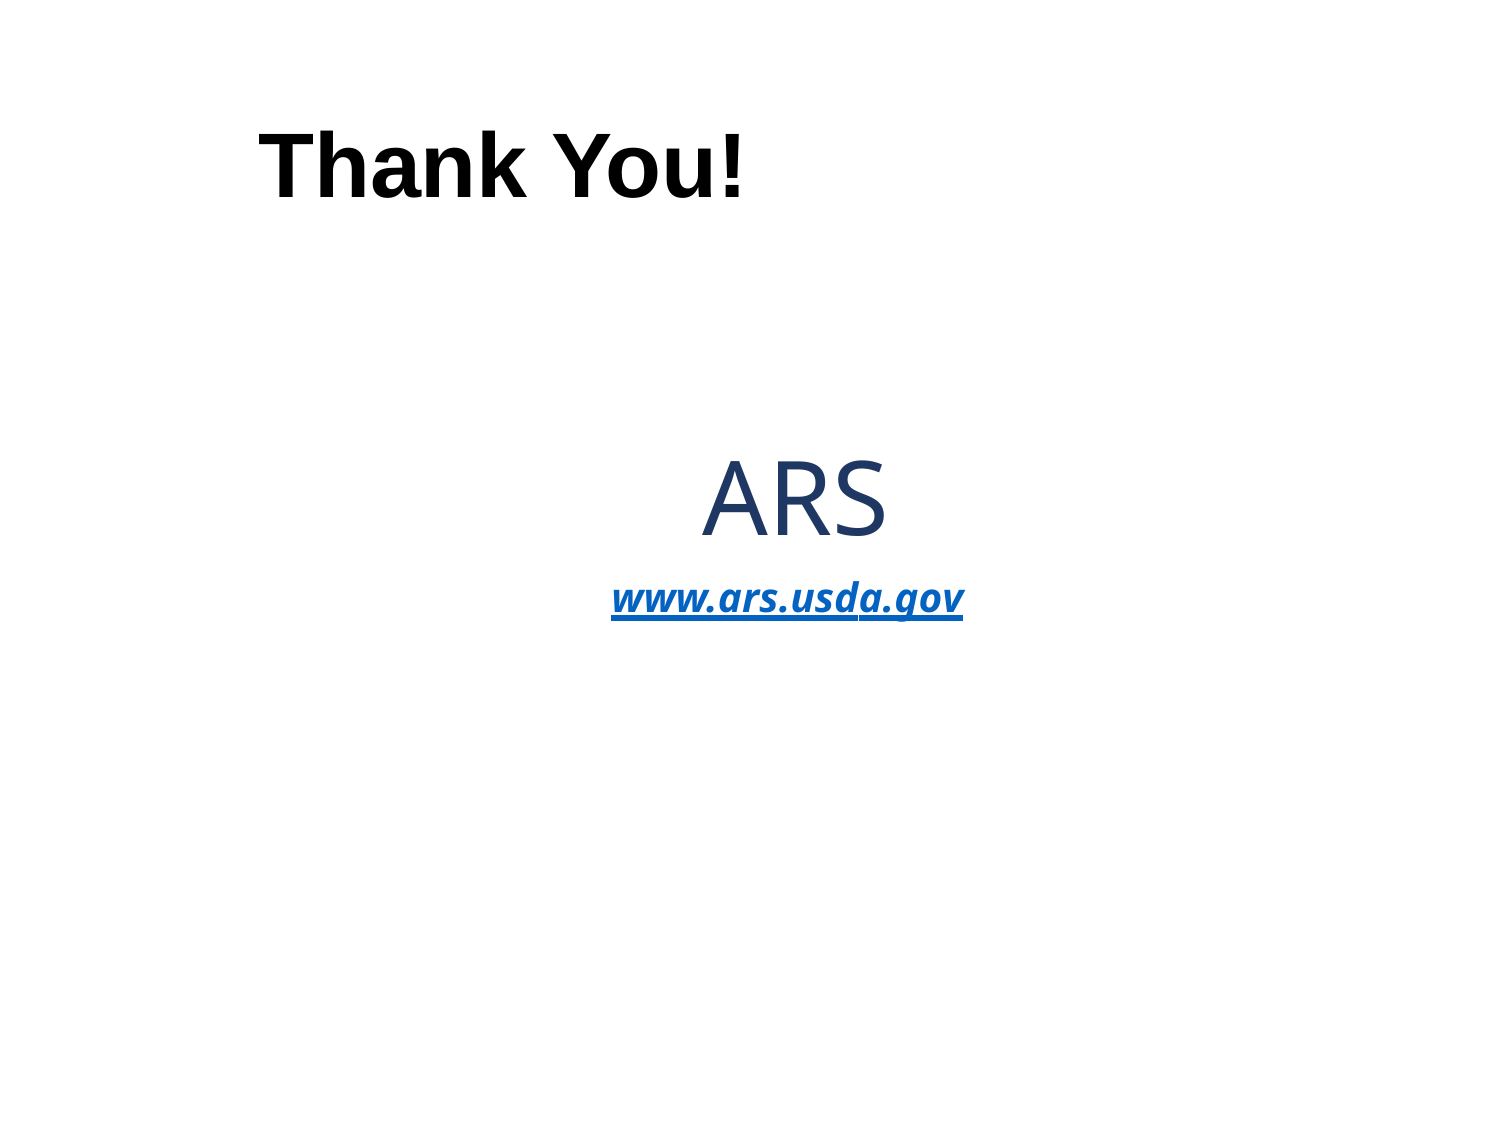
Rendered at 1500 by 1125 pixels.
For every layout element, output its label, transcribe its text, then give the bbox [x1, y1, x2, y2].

list ARS www.ars.usda.gov [190, 432, 1384, 1070]
title Thank You! [258, 105, 1242, 219]
